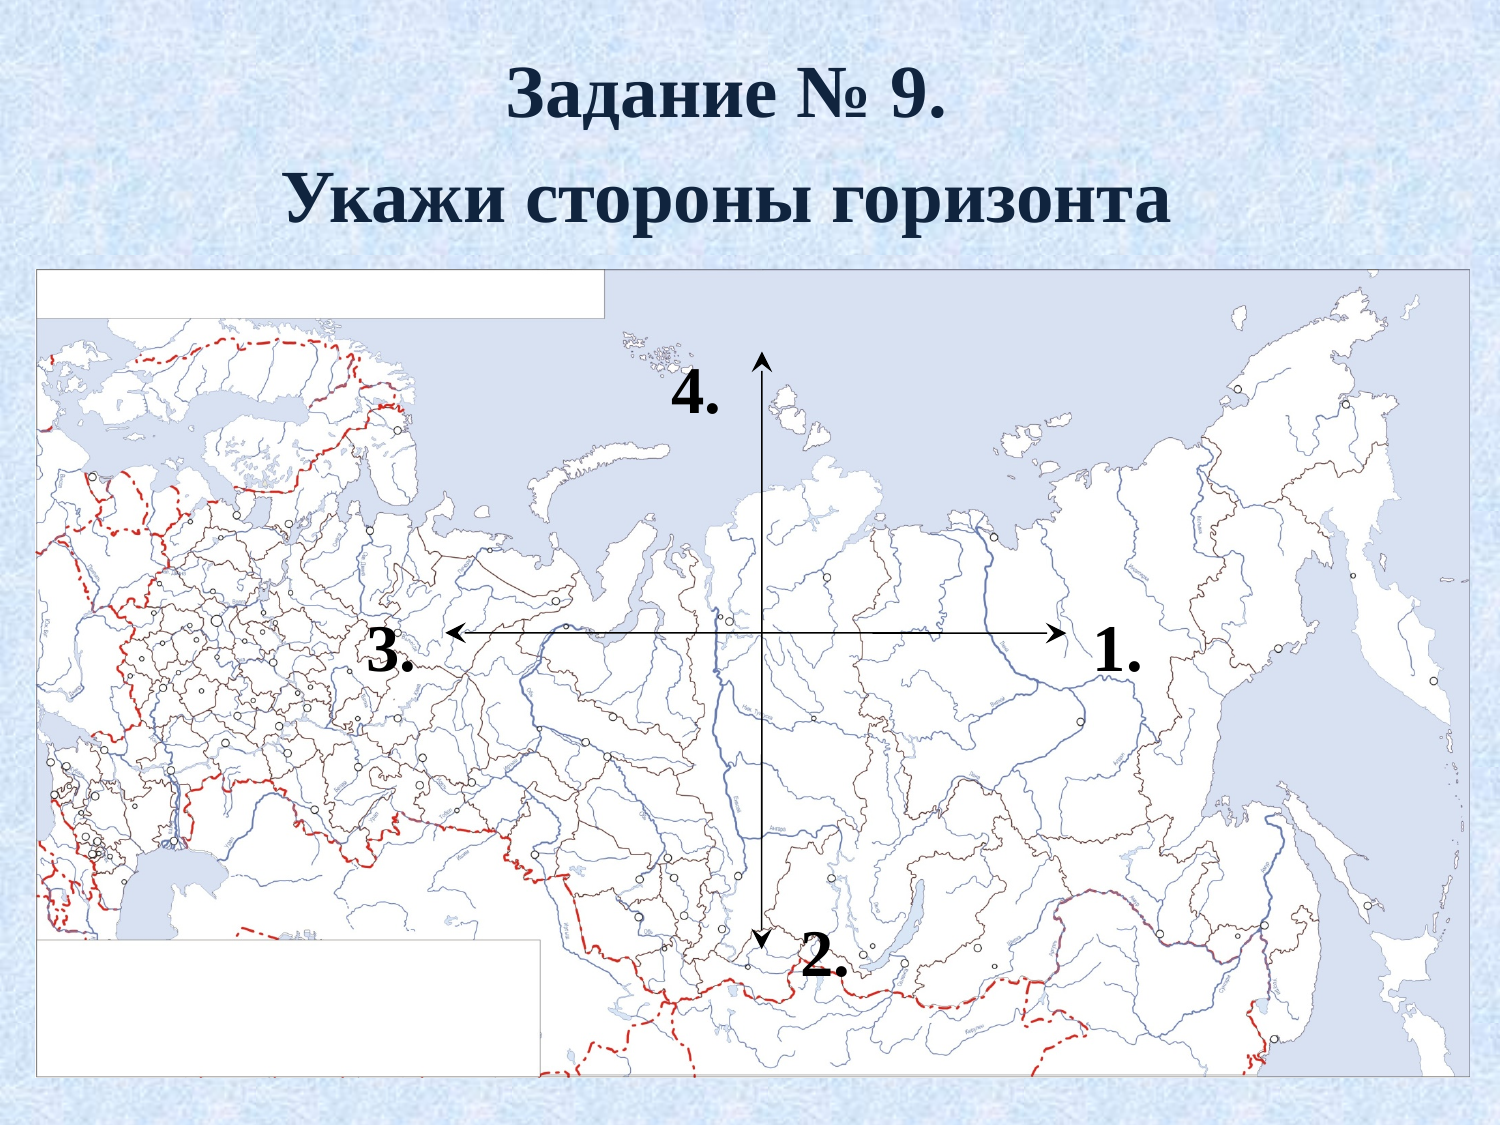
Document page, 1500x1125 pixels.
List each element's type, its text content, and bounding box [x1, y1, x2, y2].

picture [0, 0, 1500, 1125]
text_box Задание № 9. Укажи стороны горизонта [93, 35, 1379, 153]
